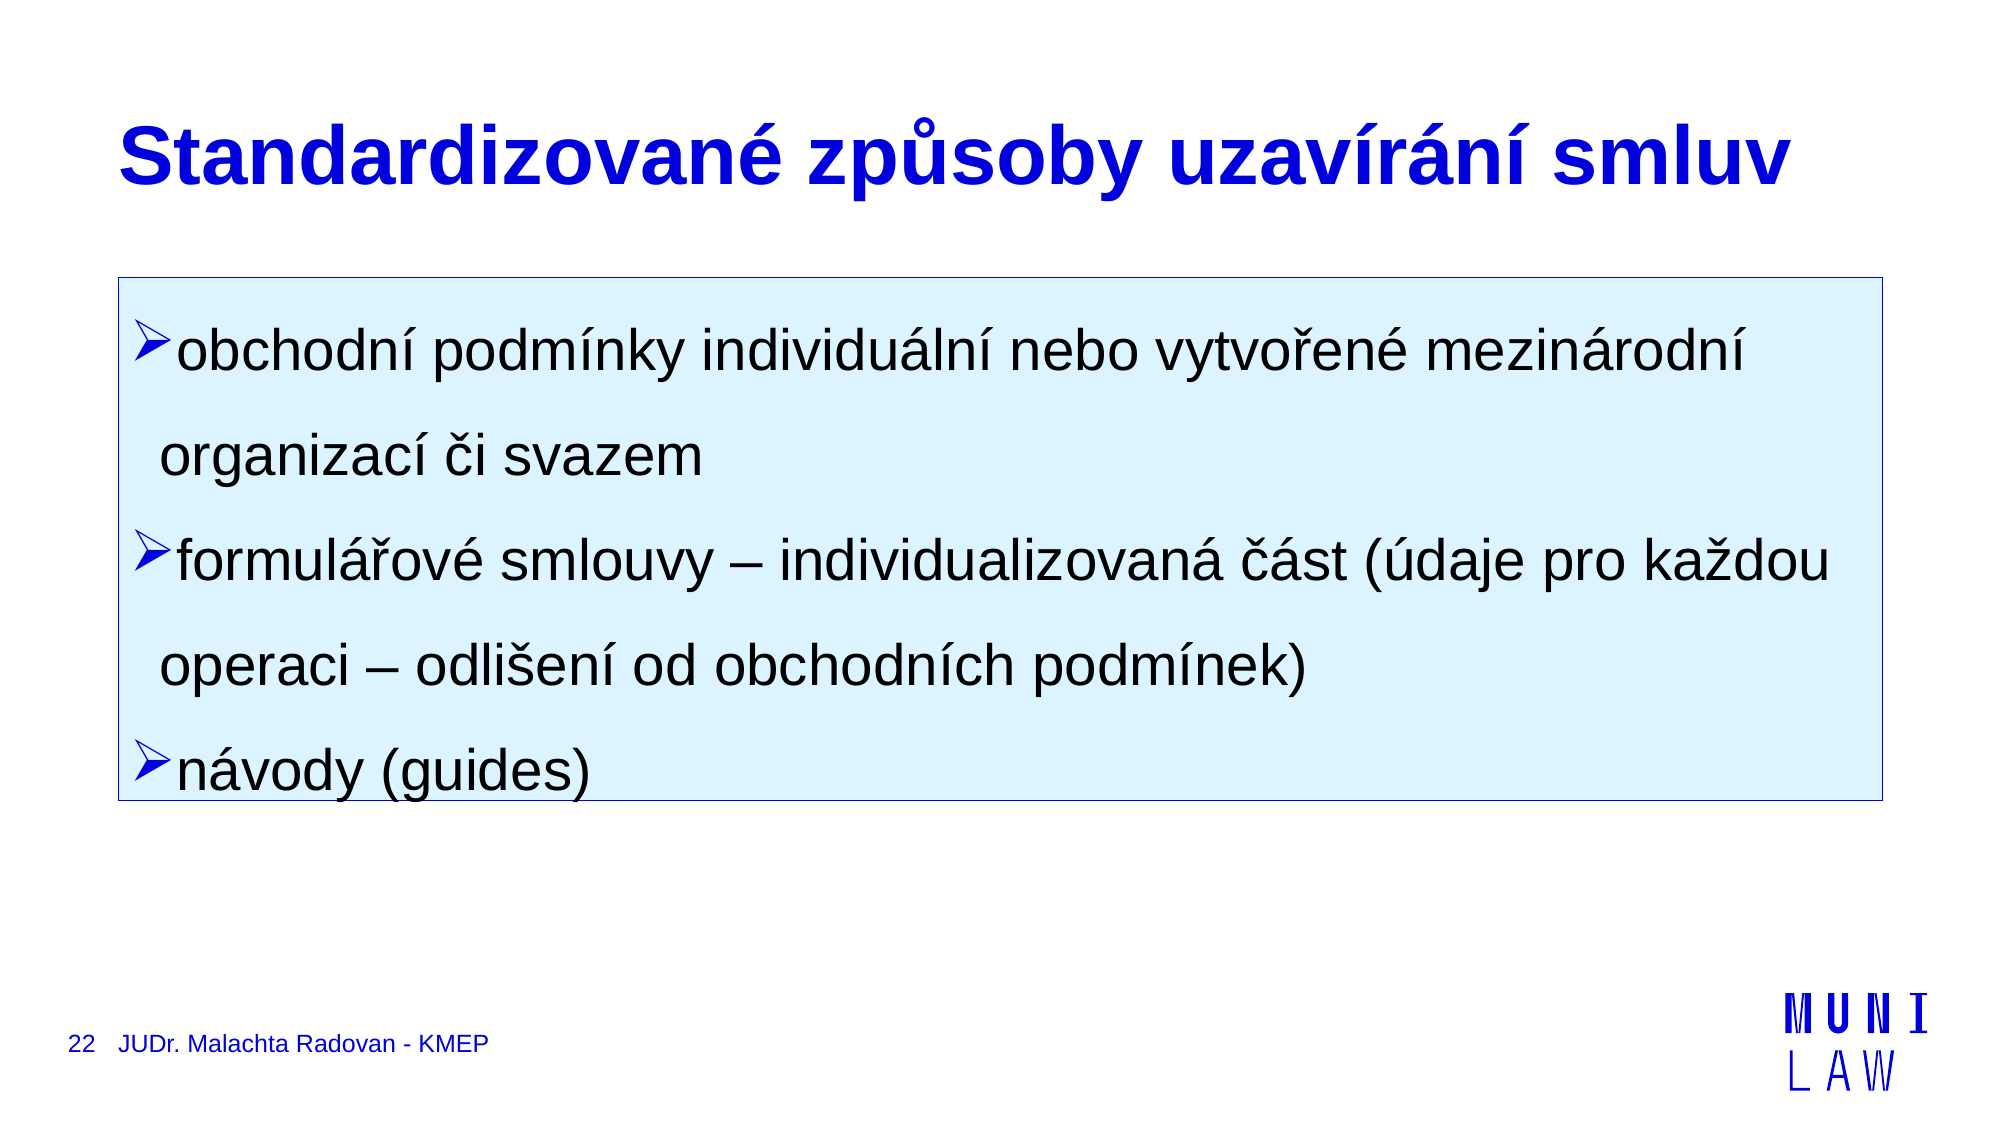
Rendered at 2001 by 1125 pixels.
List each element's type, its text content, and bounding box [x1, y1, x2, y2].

title Standardizované způsoby uzavírání smluv [118, 118, 1883, 193]
footer JUDr. Malachta Radovan - KMEP [118, 1021, 1418, 1063]
slide_number 22 [67, 1021, 110, 1063]
list obchodní podmínky individuální nebo vytvořené mezinárodní organizací či svazem formulářové smlouvy – individualizovaná část (údaje pro každou operaci – odlišení od obchodních podmínek) návody (guides) [118, 277, 1883, 801]
